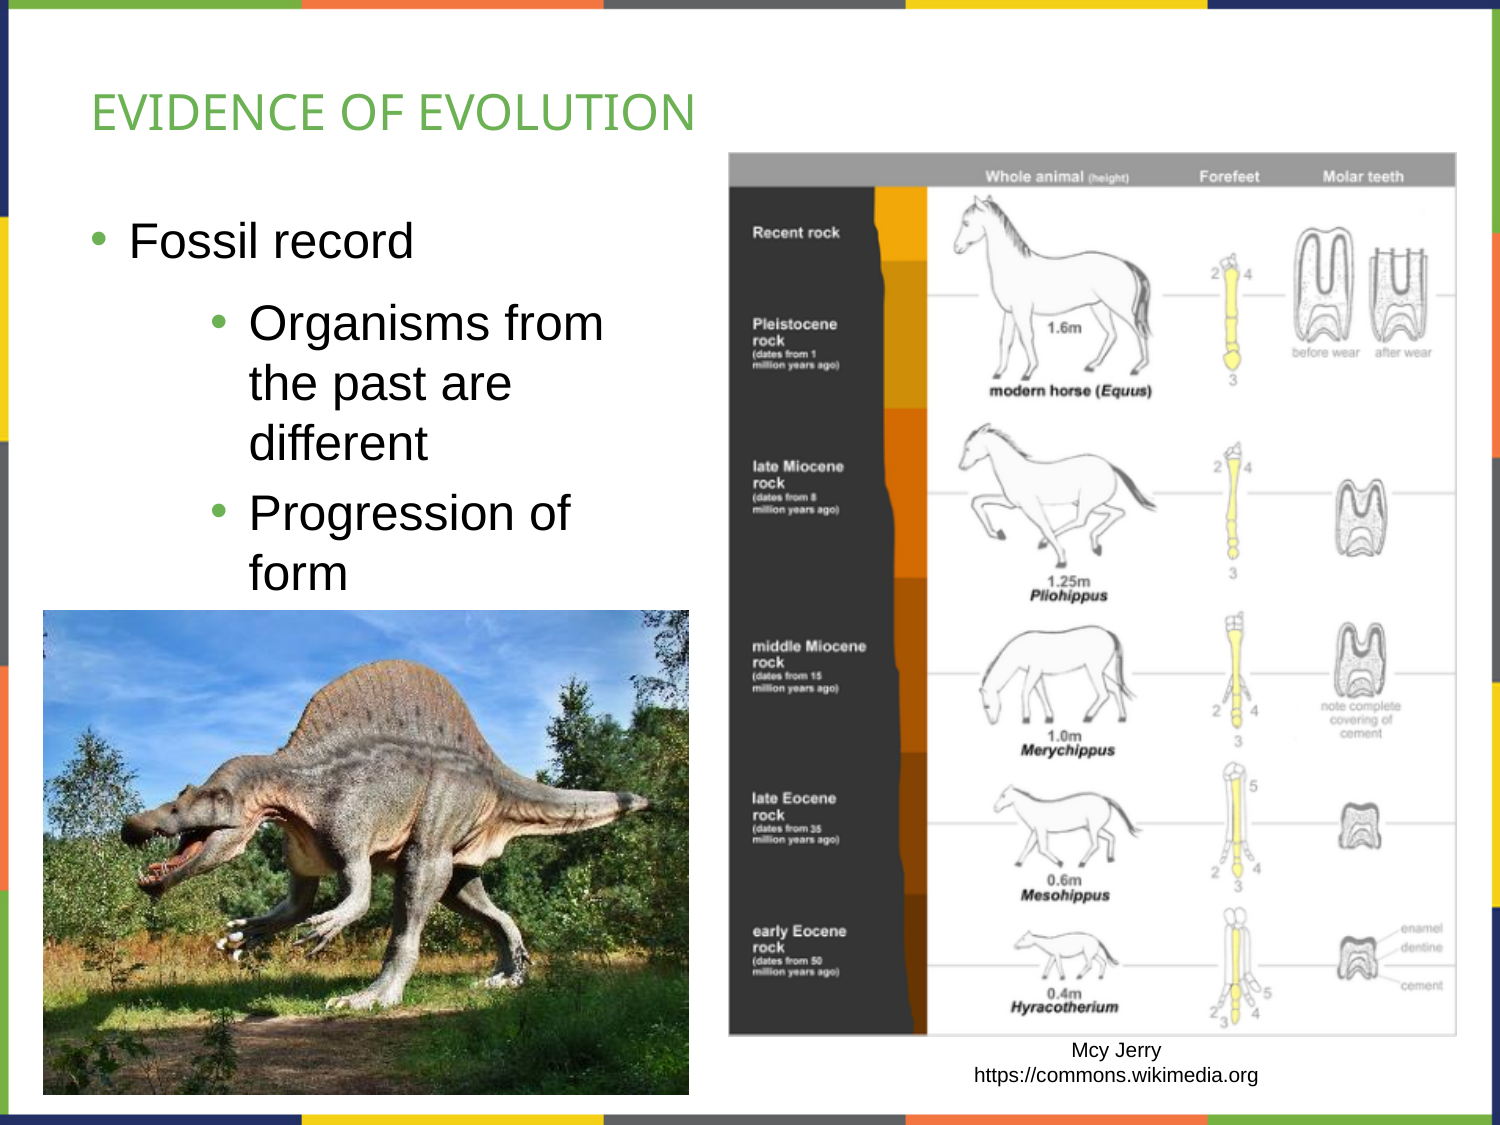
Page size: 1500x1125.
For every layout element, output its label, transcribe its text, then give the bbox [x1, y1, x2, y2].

list Fossil record Organisms from the past are different Progression of form [75, 200, 680, 609]
title EVIDENCE OF EVOLUTION [75, 39, 1398, 148]
picture [0, 0, 1500, 1125]
text_box Mcy Jerry https://commons.wikimedia.org [957, 1044, 1276, 1095]
